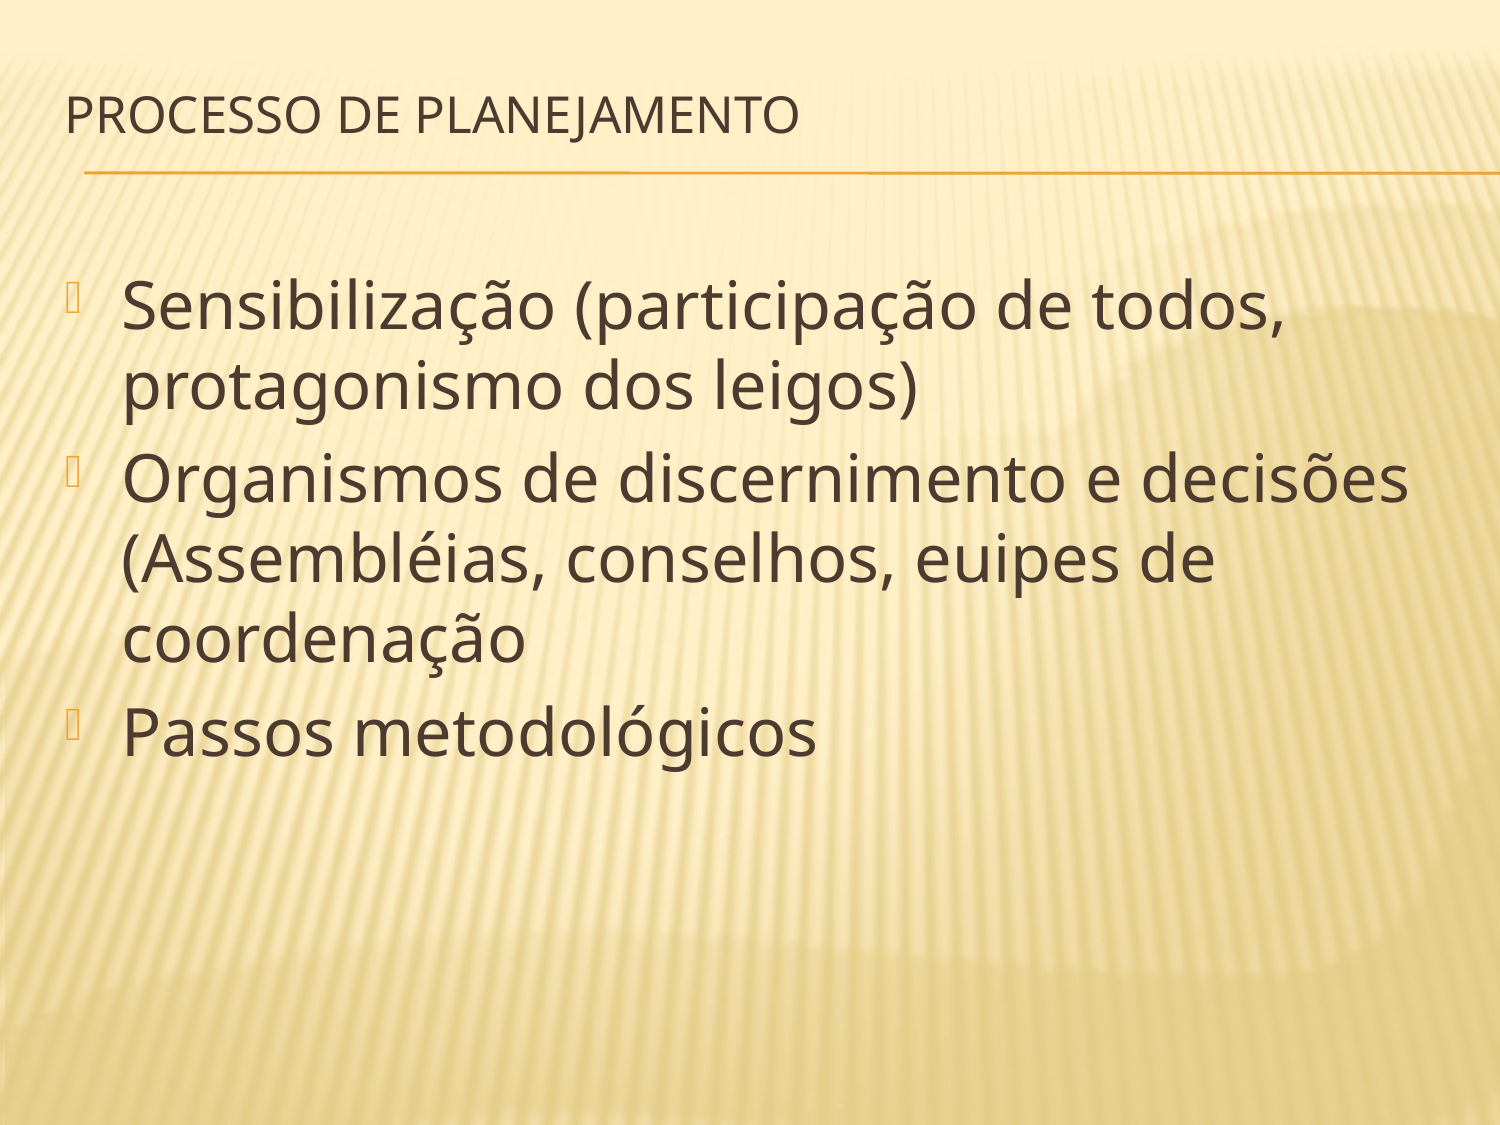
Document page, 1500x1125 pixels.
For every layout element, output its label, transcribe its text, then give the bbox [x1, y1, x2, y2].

title Processo de planejamento [50, 75, 1475, 213]
list Sensibilização (participação de todos, protagonismo dos leigos) Organismos de discernimento e decisões (Assembléias, conselhos, euipes de coordenação Passos metodológicos [49, 254, 1476, 998]
